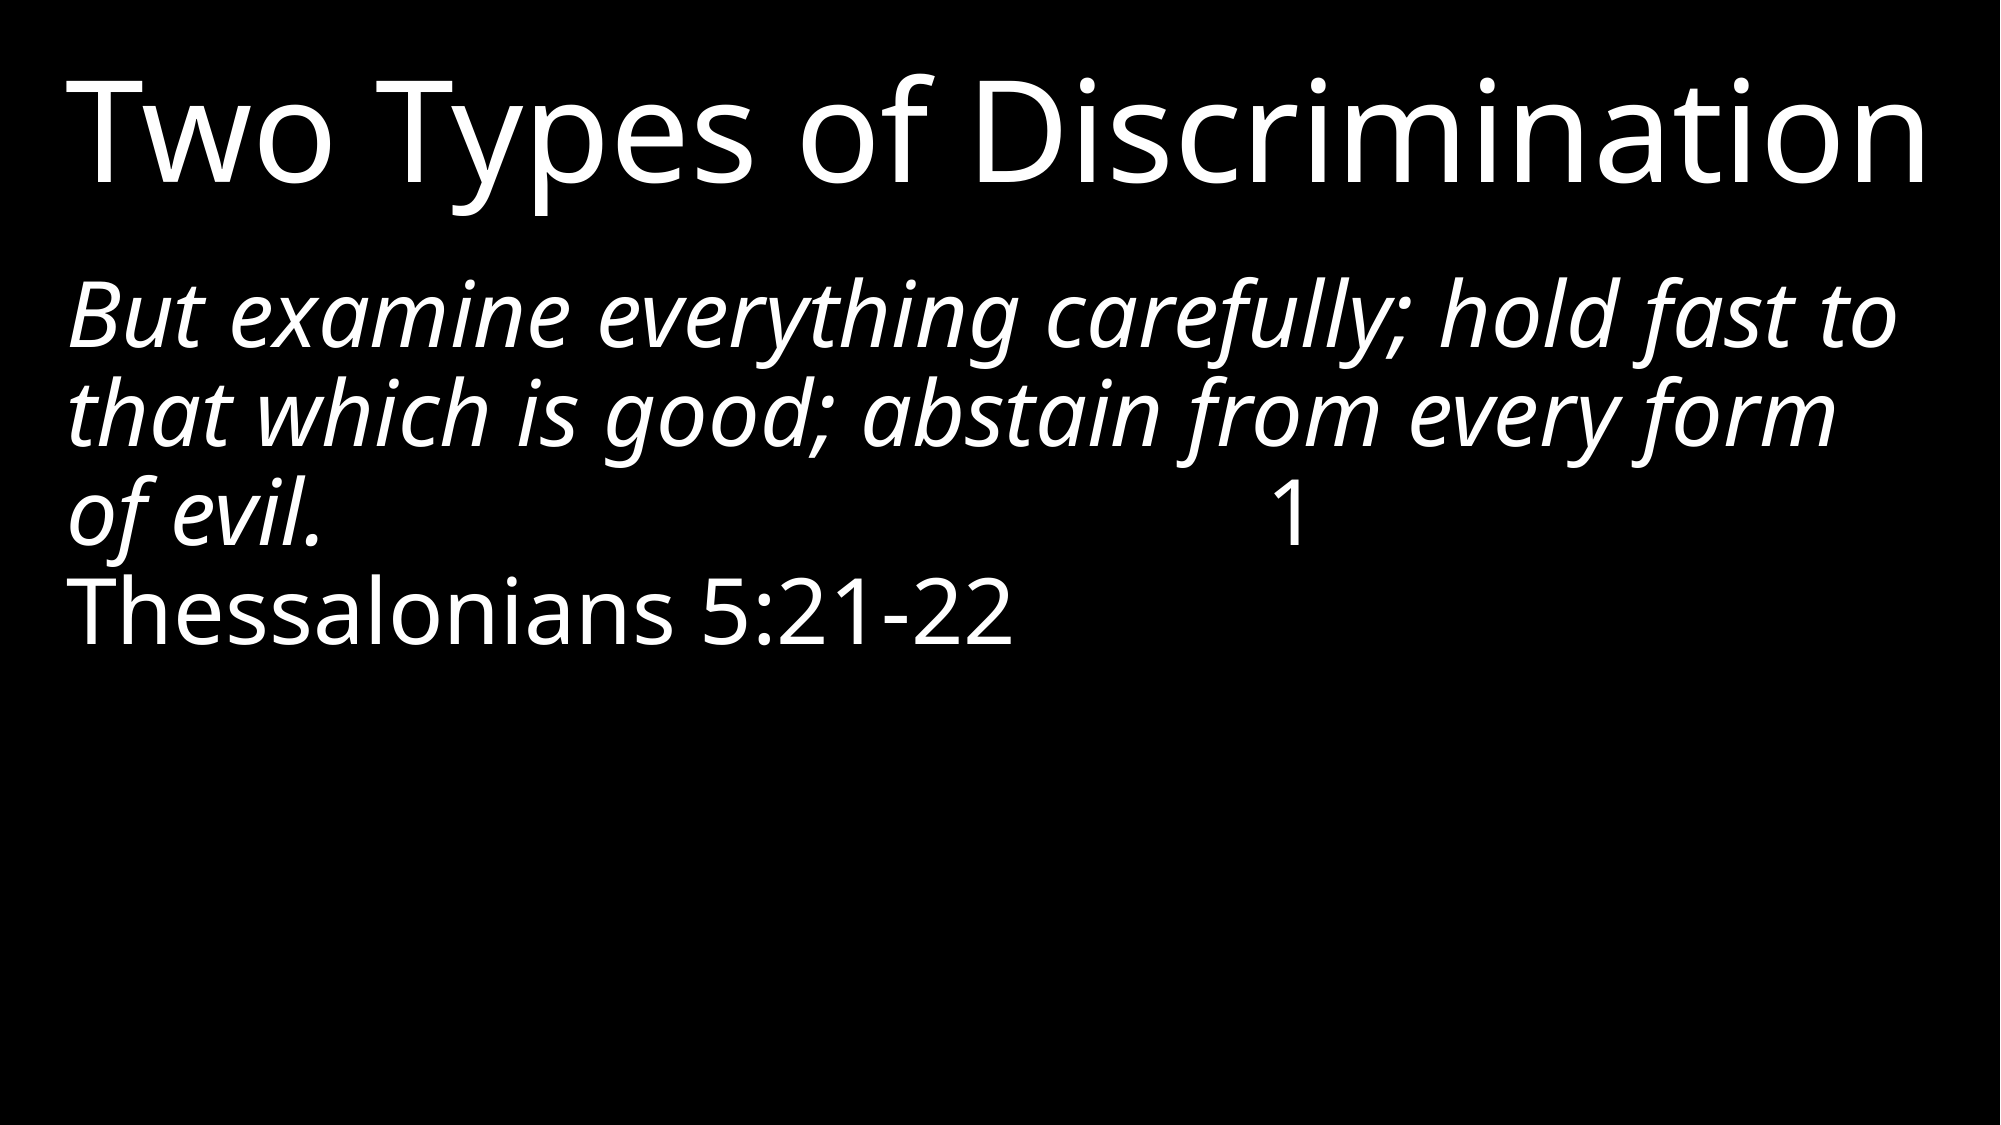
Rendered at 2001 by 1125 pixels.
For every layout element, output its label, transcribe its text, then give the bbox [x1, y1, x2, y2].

list But examine everything carefully; hold fast to that which is good; abstain from every form of evil. 1 Thessalonians 5:21-22 [50, 260, 1949, 1094]
title Two Types of Discrimination [0, 34, 2000, 238]
